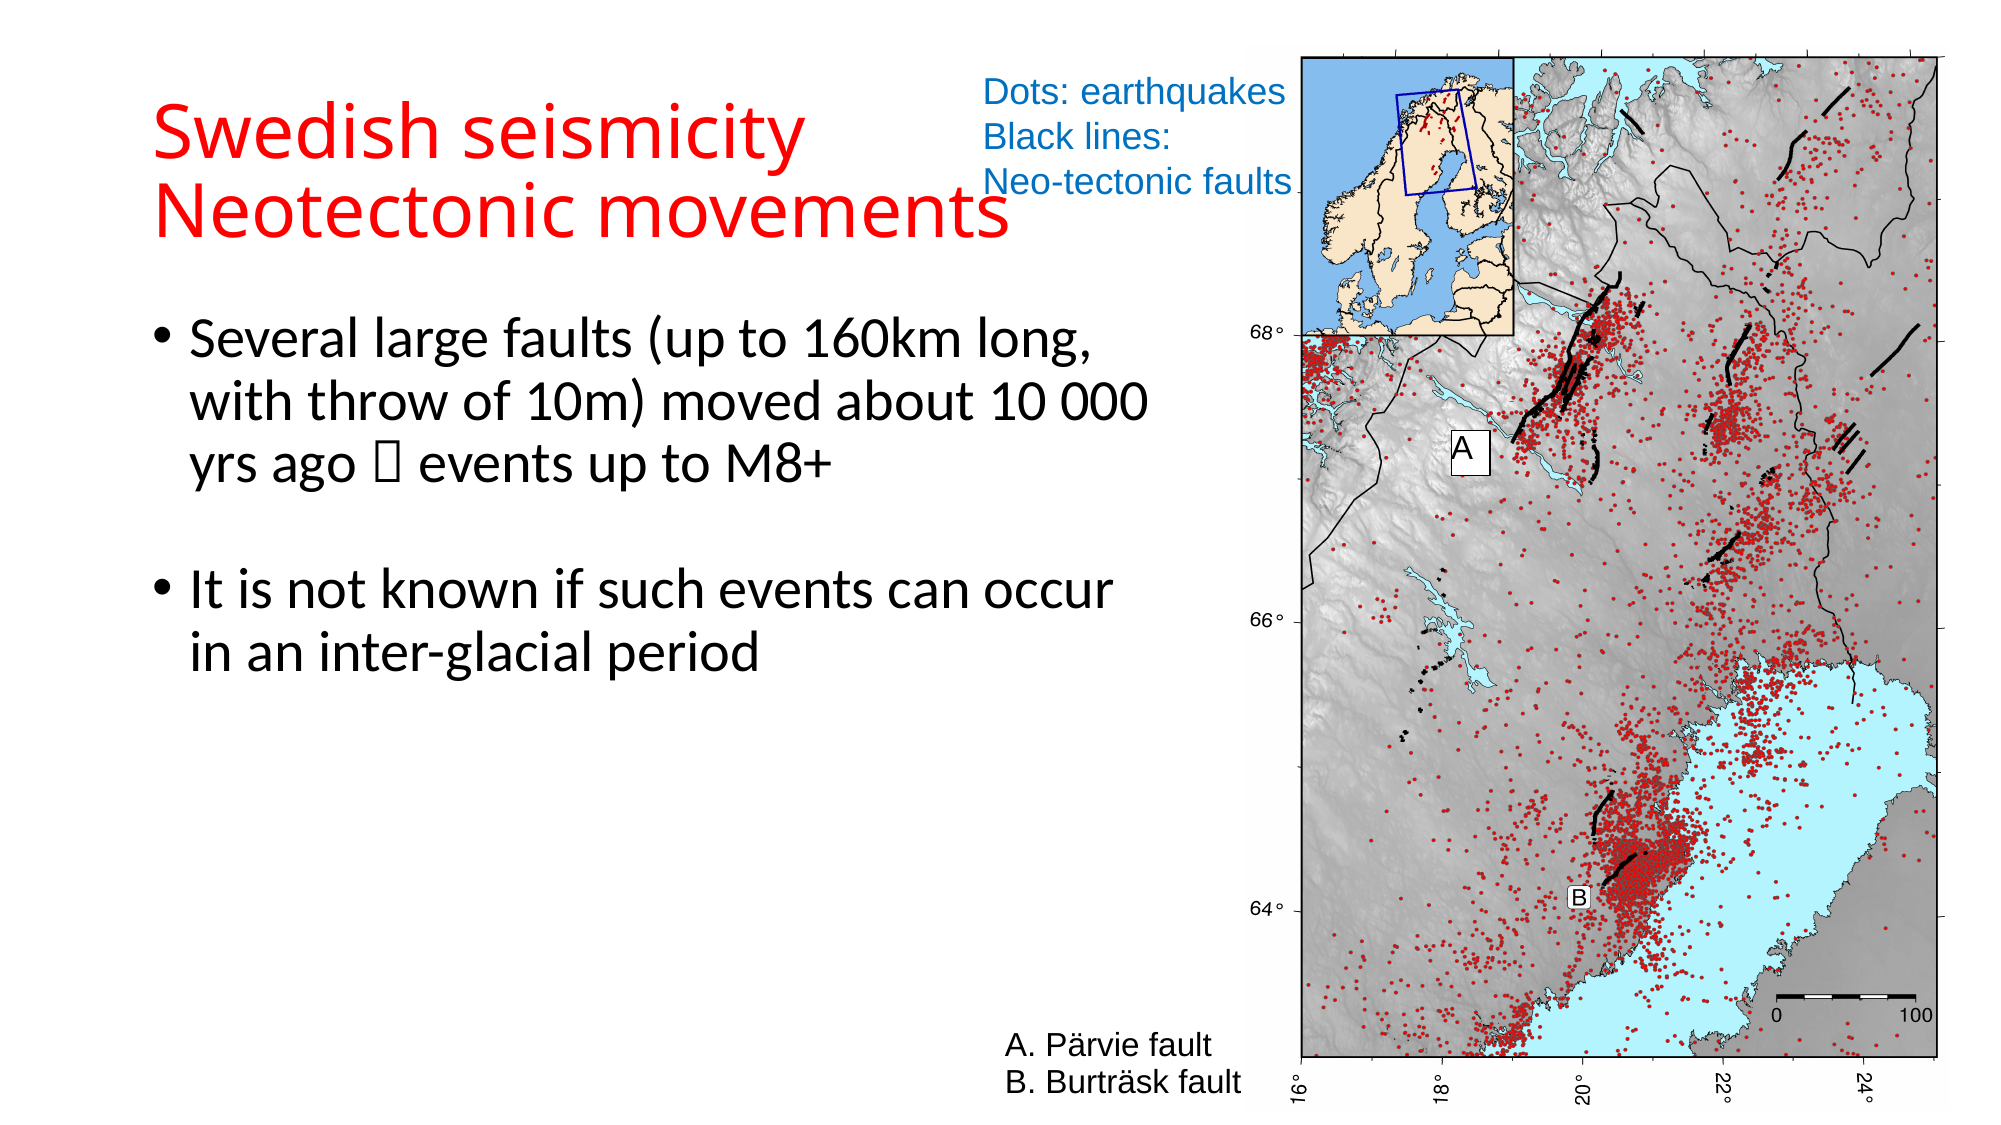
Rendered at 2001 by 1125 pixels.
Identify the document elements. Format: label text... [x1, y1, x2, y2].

text_box A. Pärvie fault B. Burträsk fault [989, 1019, 1239, 1107]
picture [1244, 44, 1951, 1110]
text_box Swedish seismicity Neotectonic movements [137, 59, 1239, 278]
text_box Several large faults (up to 160km long, with throw of 10m) moved about 10 000 yrs ago  events up to M8+ It is not known if such events can occur in an inter-glacial period [137, 299, 1170, 1014]
text_box Dots: earthquakes Black lines: Neo-tectonic faults [967, 59, 1239, 210]
